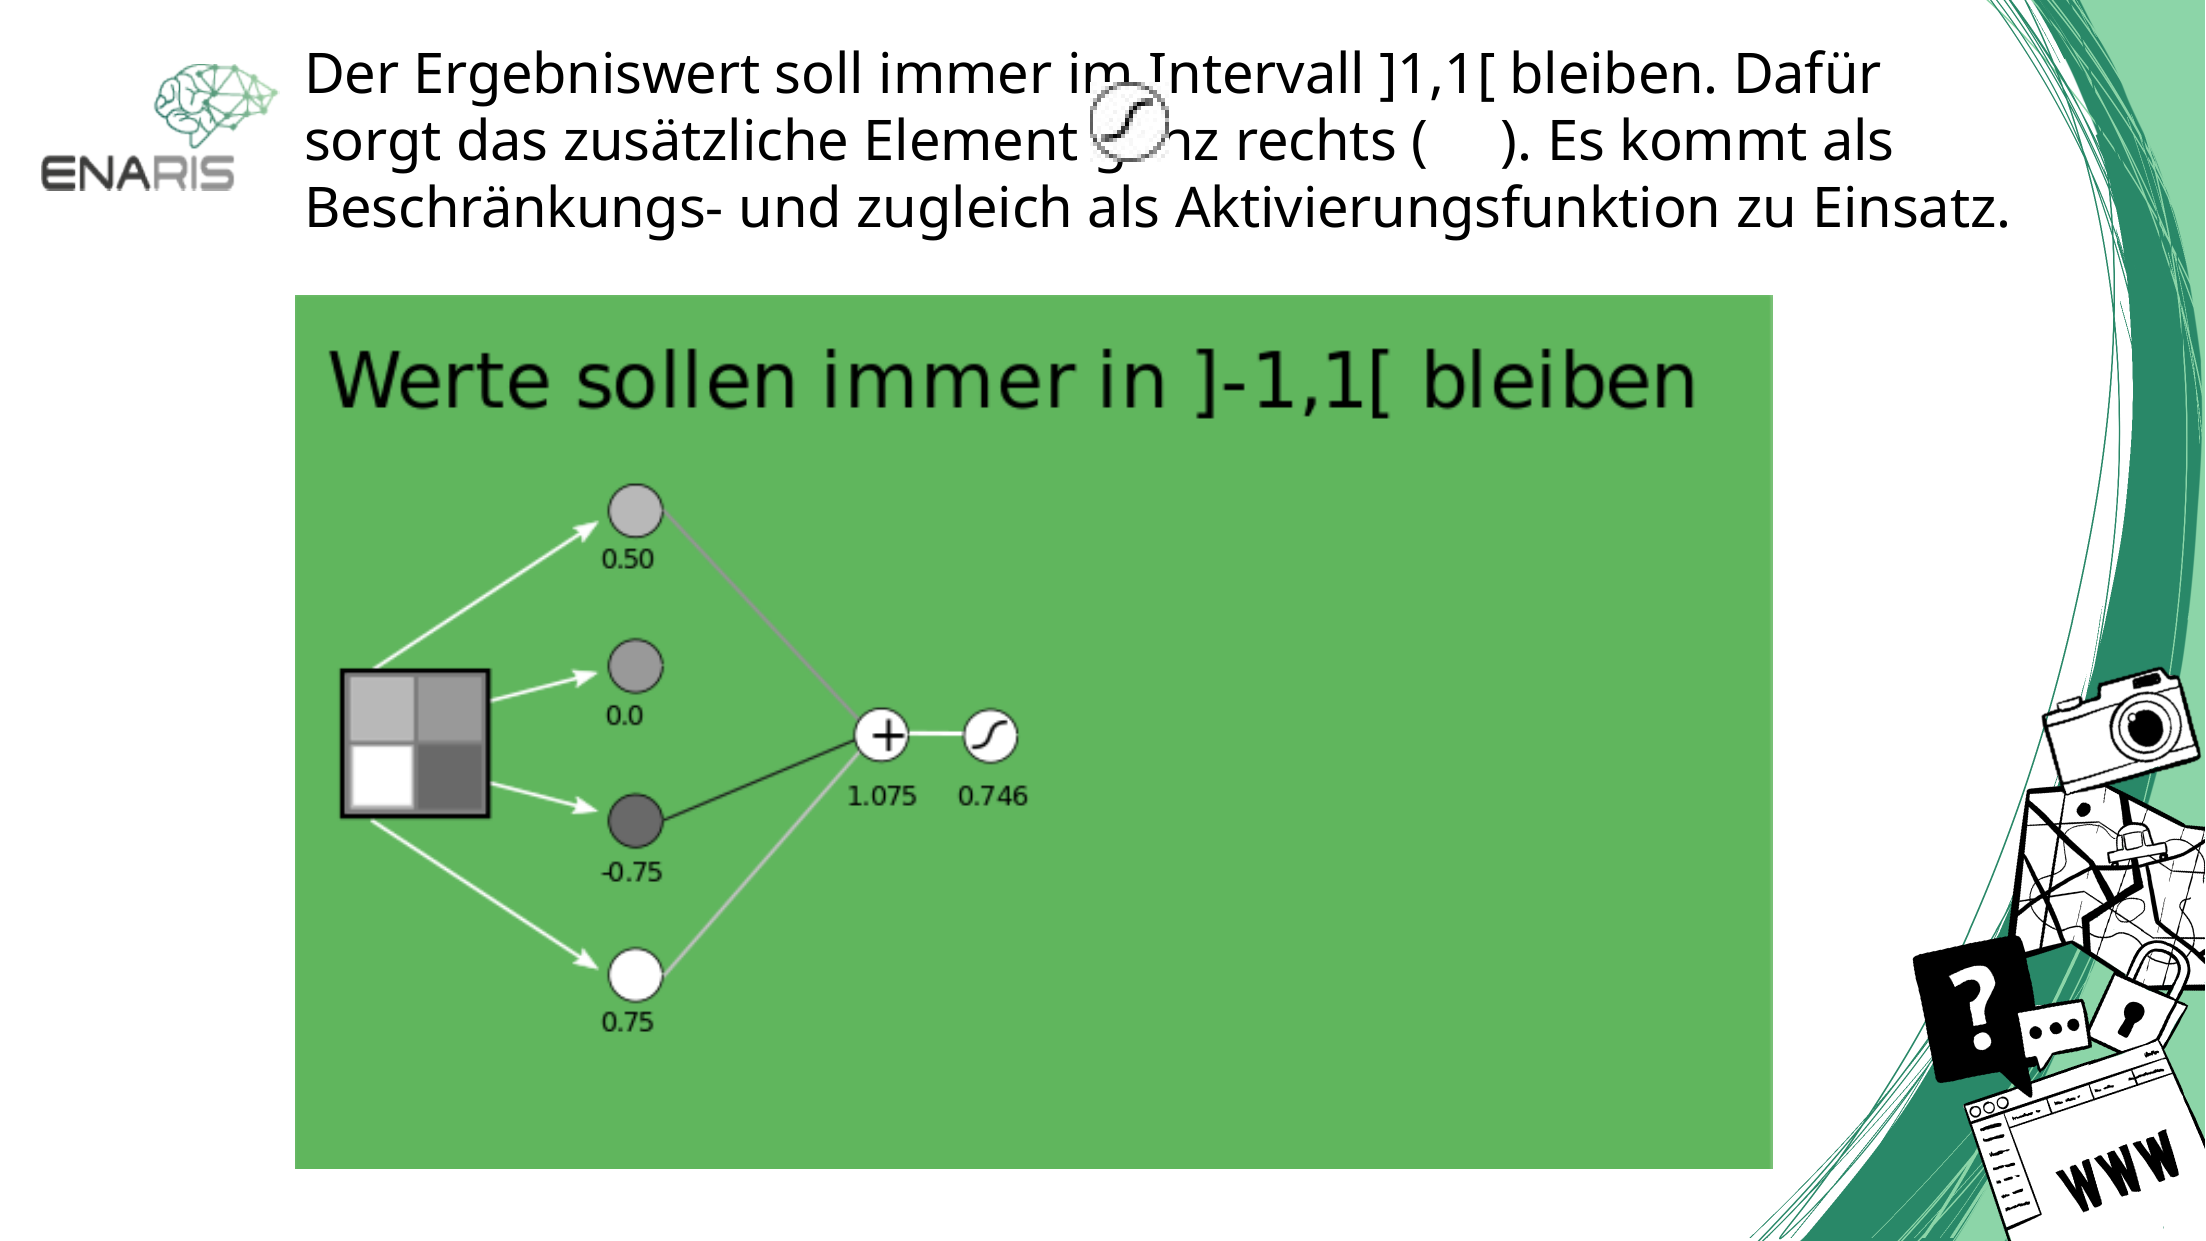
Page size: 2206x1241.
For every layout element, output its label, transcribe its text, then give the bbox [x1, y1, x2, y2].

list Der Ergebniswert soll immer im Intervall ]1,1[ bleiben. Dafür sorgt das zusätzliche Element ganz rechts ( ). Es kommt als Beschränkungs- und zugleich als Aktivierungsfunktion zu Einsatz. [289, 30, 2043, 258]
picture [41, 64, 280, 191]
picture [295, 0, 2205, 1241]
picture [1090, 82, 1169, 162]
